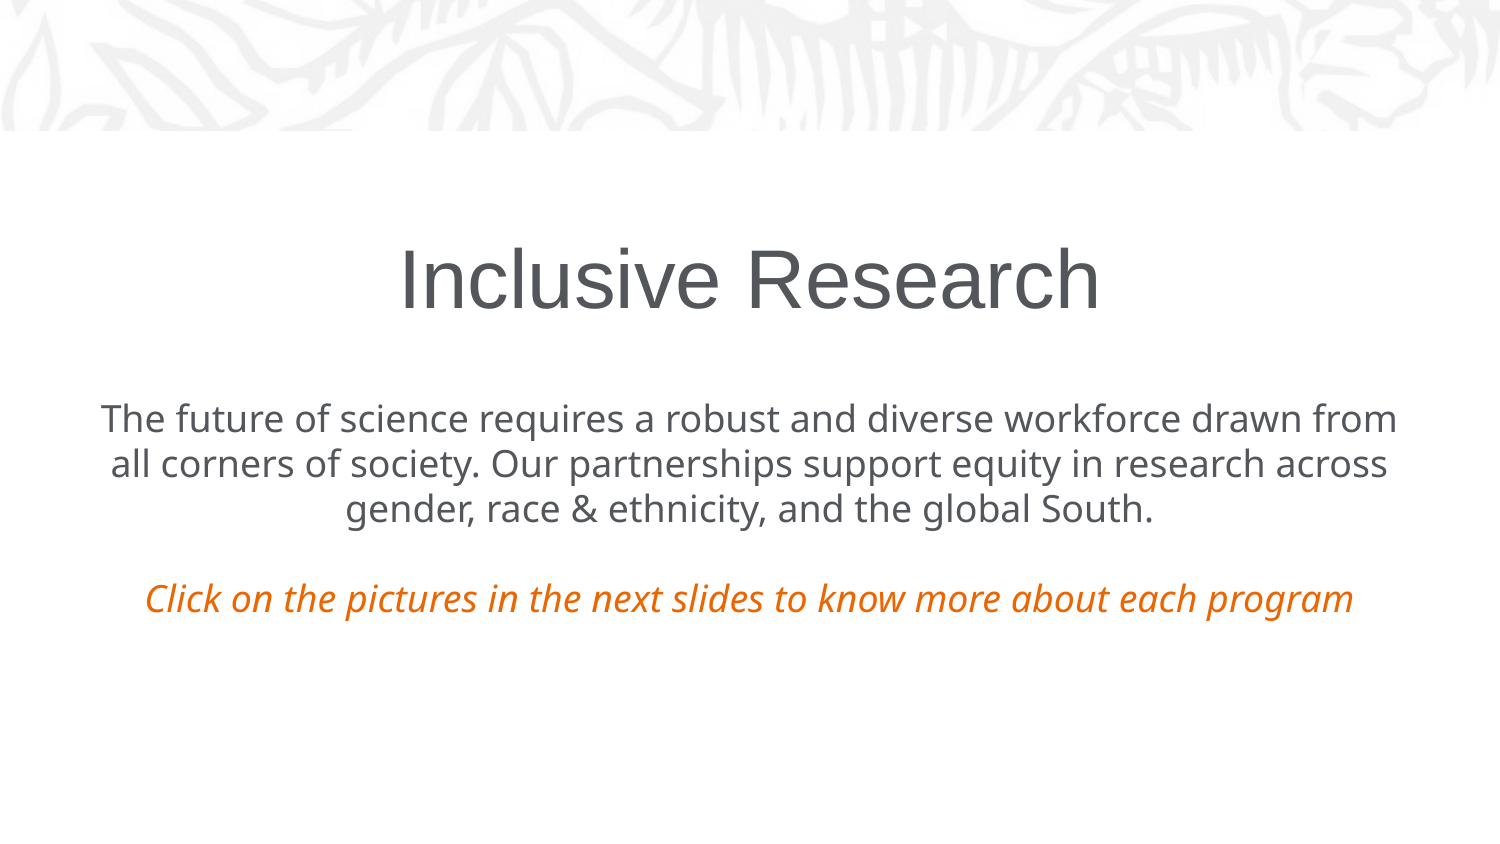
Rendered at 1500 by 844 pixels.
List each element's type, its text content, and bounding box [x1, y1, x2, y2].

list Inclusive Research [94, 68, 1406, 326]
text_box The future of science requires a robust and diverse workforce drawn from all corners of society. Our partnerships support equity in research across gender, race & ethnicity, and the global South. Click on the pictures in the next slides to know more about each program [70, 387, 1430, 628]
